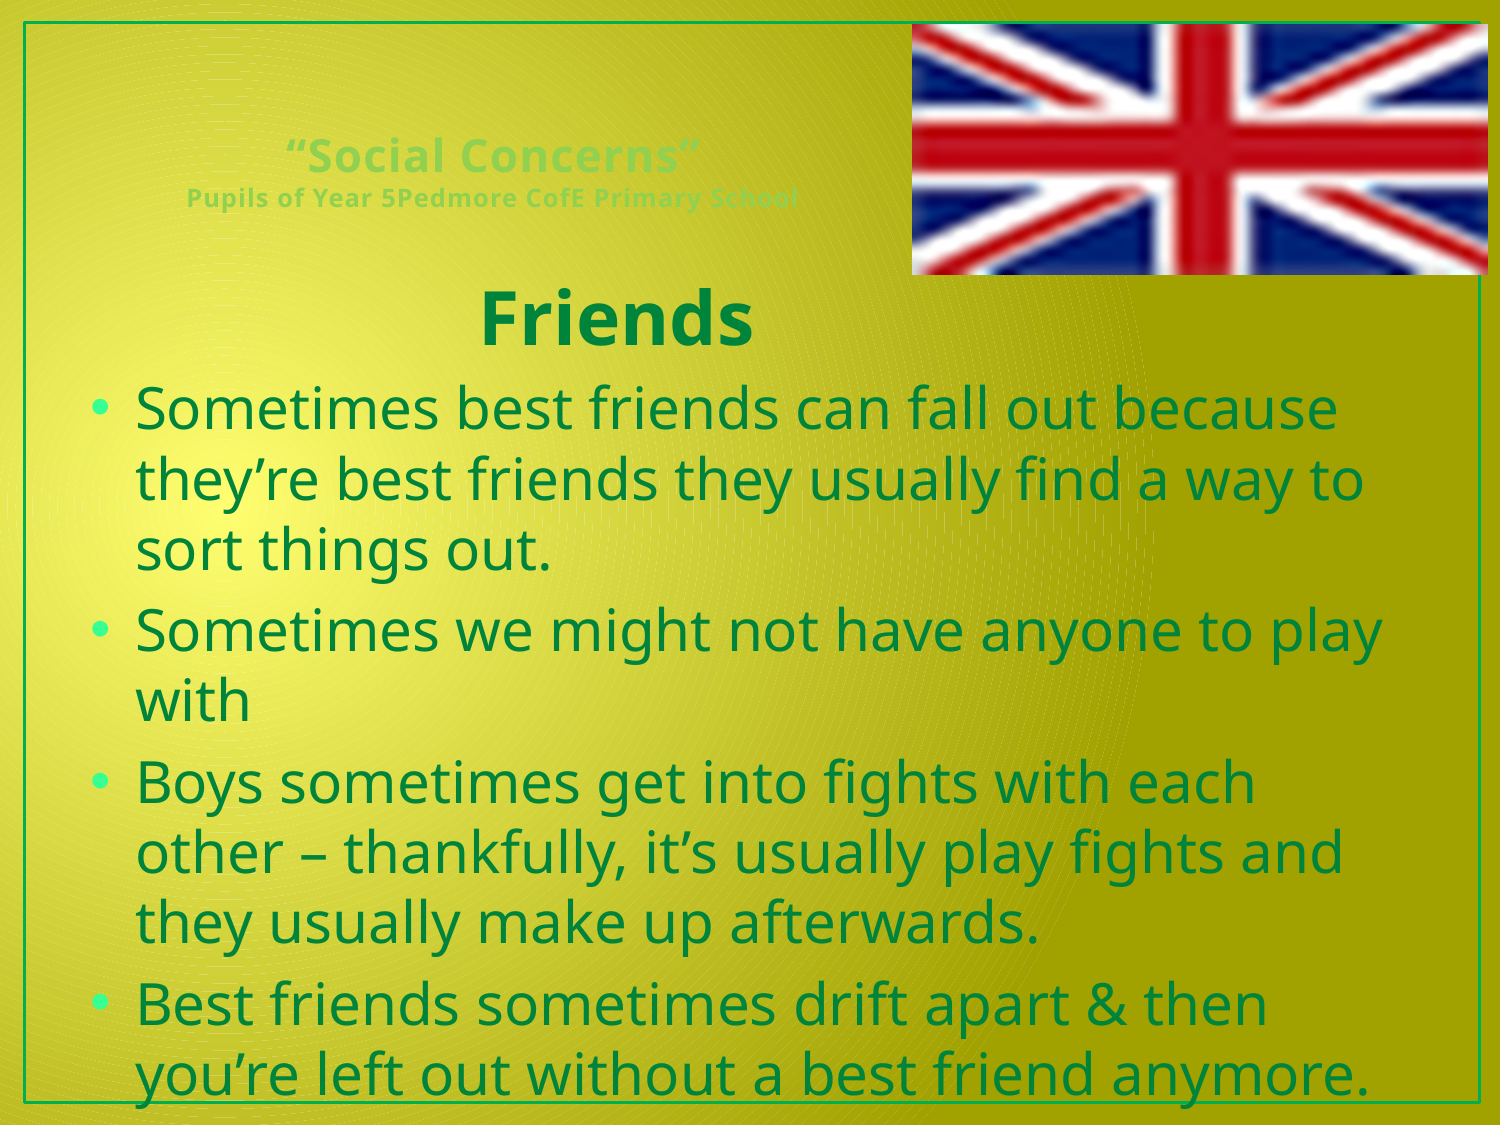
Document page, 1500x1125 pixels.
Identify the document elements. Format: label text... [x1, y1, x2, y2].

title “Social Concerns” Pupils of Year 5Pedmore CofE Primary School [24, 62, 905, 275]
picture [912, 24, 1488, 276]
list Friends Sometimes best friends can fall out because they’re best friends they usually find a way to sort things out. Sometimes we might not have anyone to play with Boys sometimes get into fights with each other – thankfully, it’s usually play fights and they usually make up afterwards. Best friends sometimes drift apart & then you’re left out without a best friend anymore. [75, 275, 1425, 1005]
